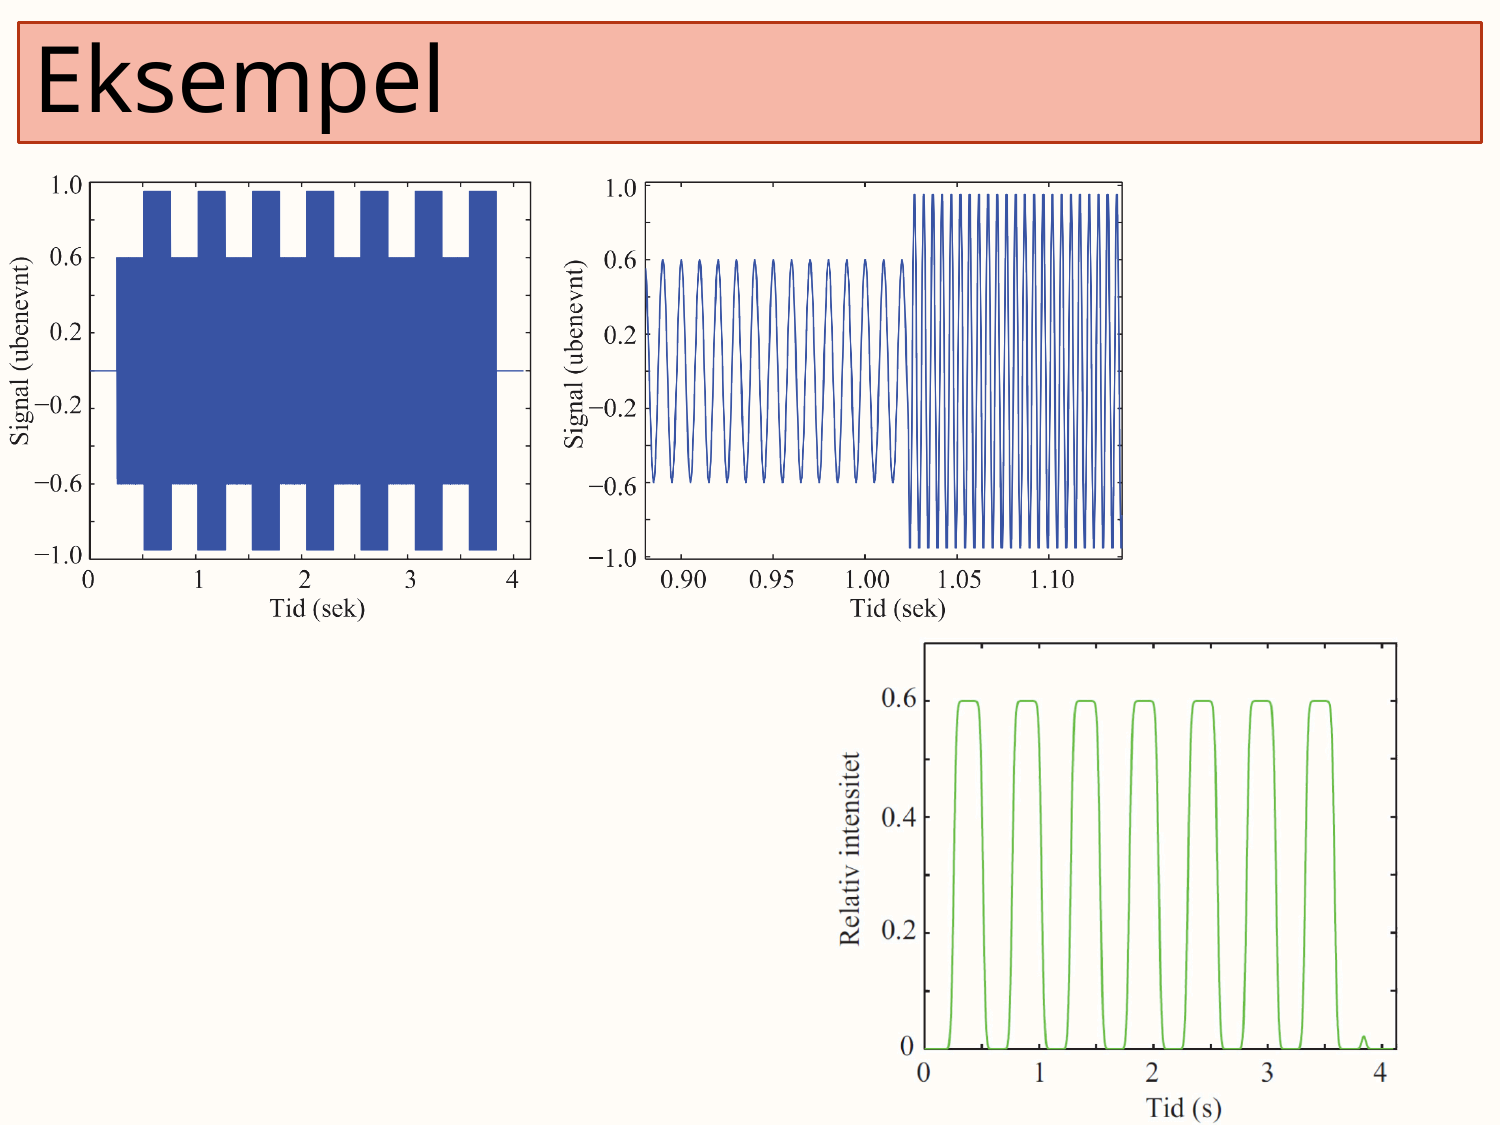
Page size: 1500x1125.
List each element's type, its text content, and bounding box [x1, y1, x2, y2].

title Eksempel [17, 21, 1483, 144]
picture [836, 637, 1398, 1125]
picture [9, 175, 1123, 622]
